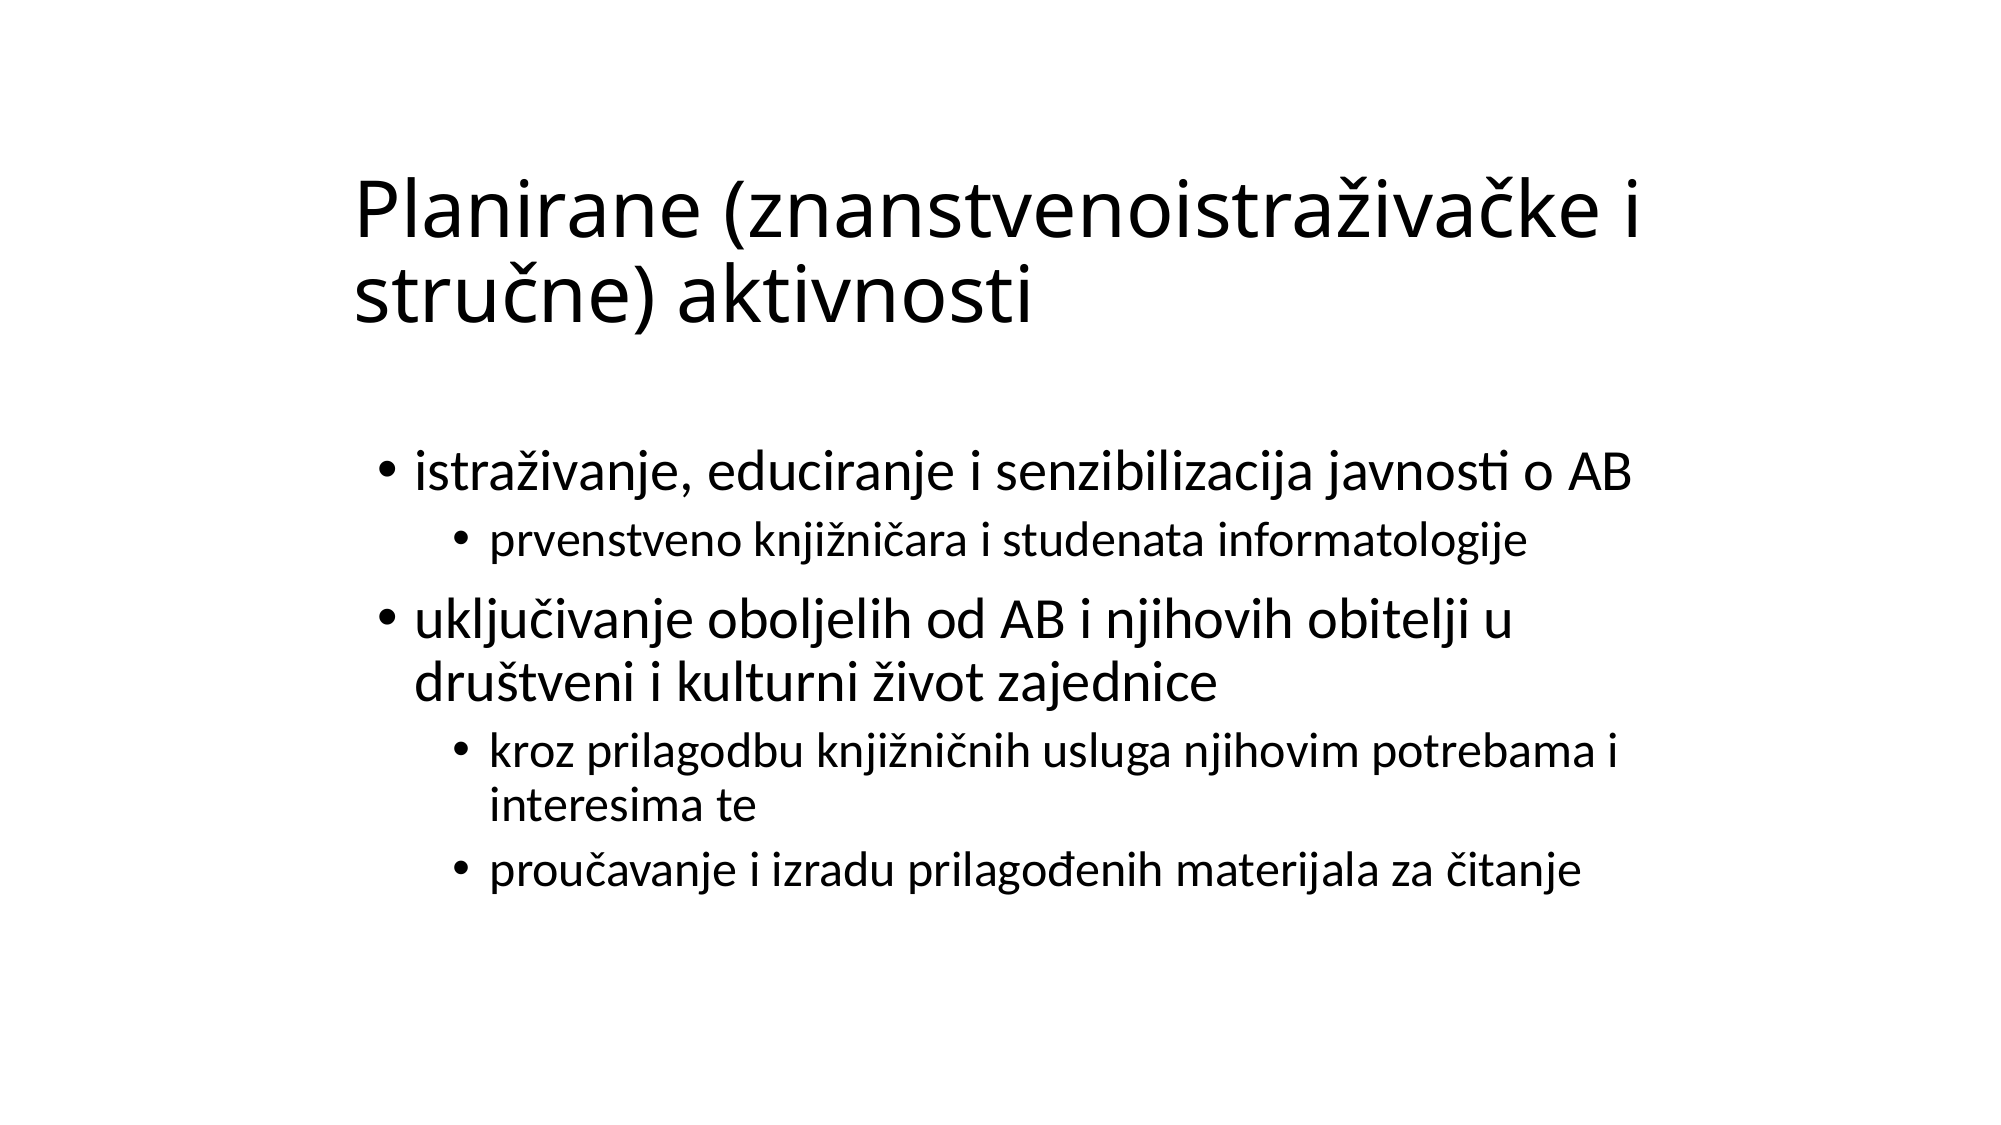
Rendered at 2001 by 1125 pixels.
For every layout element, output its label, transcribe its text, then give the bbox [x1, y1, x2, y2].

title Planirane (znanstvenoistraživačke i stručne) aktivnosti [338, 160, 1689, 349]
list istraživanje, educiranje i senzibilizacija javnosti o AB prvenstveno knjižničara i studenata informatologije uključivanje oboljelih od AB i njihovih obitelji u društveni i kulturni život zajednice kroz prilagodbu knjižničnih usluga njihovim potrebama i interesima te proučavanje i izradu prilagođenih materijala za čitanje [362, 432, 1707, 1034]
